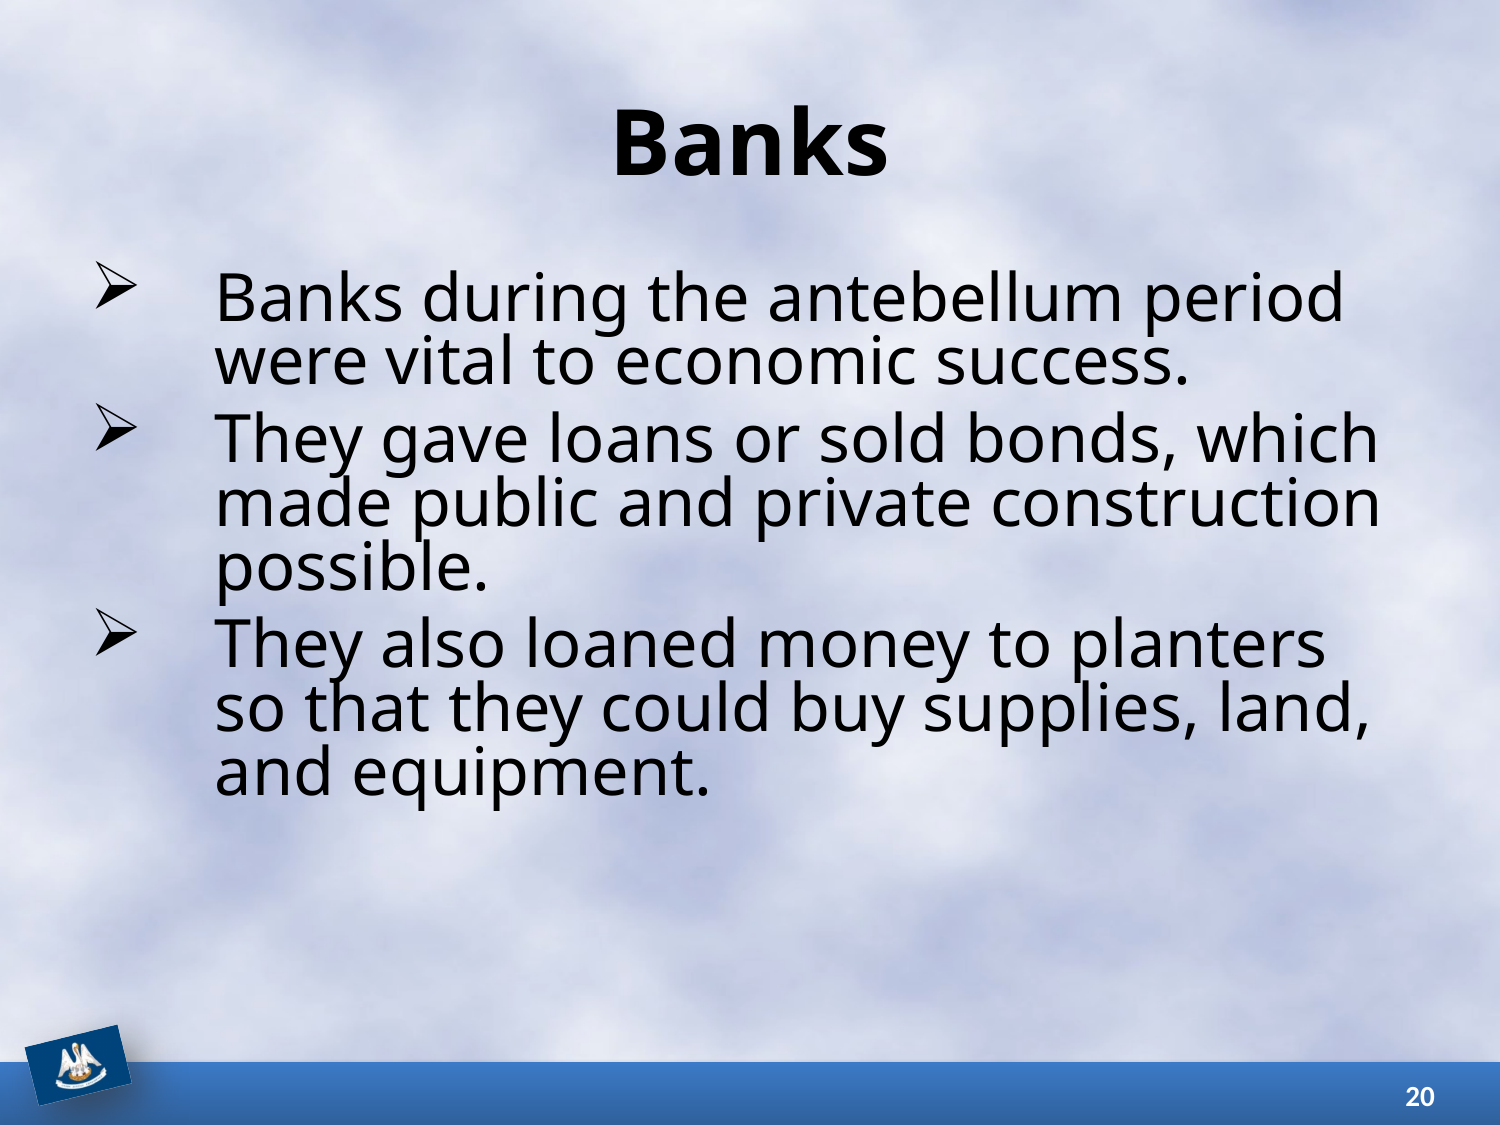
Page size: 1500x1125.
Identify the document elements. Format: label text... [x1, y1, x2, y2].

slide_number 20 [1100, 1065, 1450, 1125]
title Banks [75, 45, 1425, 233]
picture [0, 0, 1500, 1105]
list Banks during the antebellum period were vital to economic success. They gave loans or sold bonds, which made public and private construction possible. They also loaned money to planters so that they could buy supplies, land, and equipment. [75, 262, 1425, 1005]
